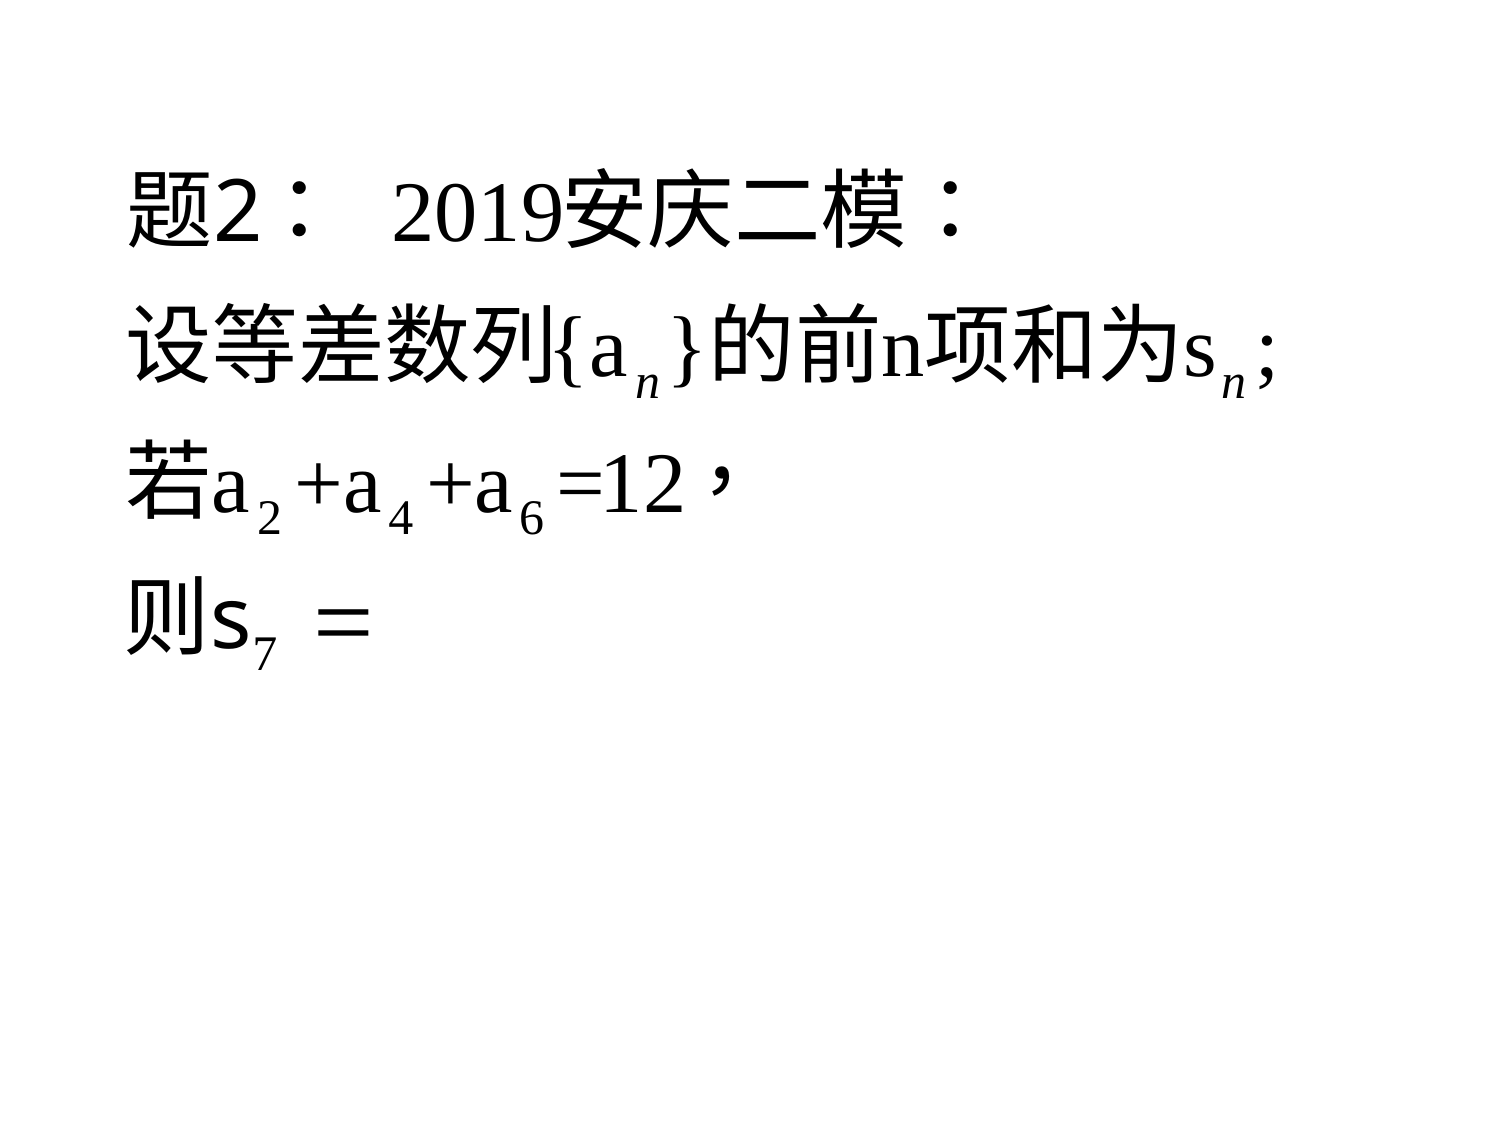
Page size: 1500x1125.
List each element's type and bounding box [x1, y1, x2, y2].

text_box [111, 148, 1297, 693]
